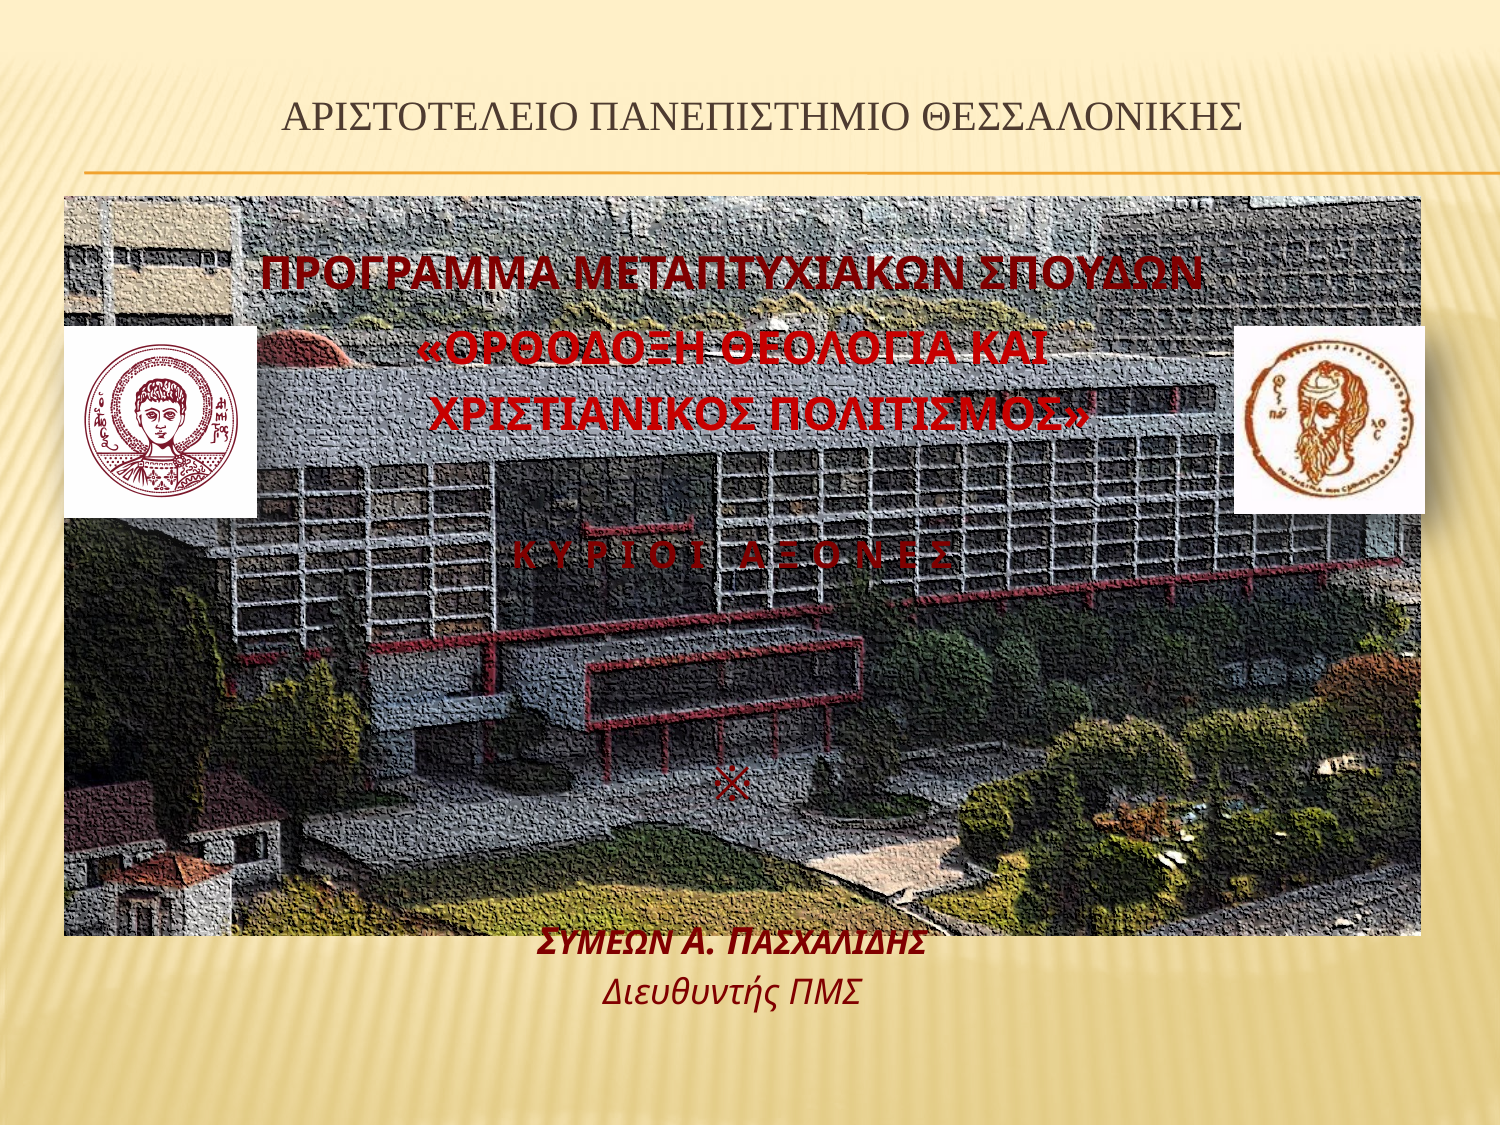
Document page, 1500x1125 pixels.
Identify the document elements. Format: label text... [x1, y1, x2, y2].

title ΑΡΙΣΤΟΤΕΛΕΙΟ ΠΑΝΕΠΙΣΤΗΜΙΟ ΘΕΣΣΑΛΟΝΙΚΗΣ [50, 75, 1475, 213]
list ΠΡΟΓΡΑΜΜΑ ΜΕΤΑΠΤΥΧΙΑΚΩΝ ΣΠΟΥΔΩΝ «ΟΡΘΟΔΟΞΗ ΘΕΟΛΟΓΙΑ ΚΑΙ ΧΡΙΣΤΙΑΝΙΚΟΣ ΠΟΛΙΤΙΣΜΟΣ» ΚΥΡΙΟΙ ΑΞΟΝΕΣ ※ ΣΥΜΕΩΝ Α. ΠΑΣΧΑΛΙΔΗΣ Διευθυντής ΠΜΣ [242, 953, 1223, 1094]
picture [64, 195, 1425, 937]
